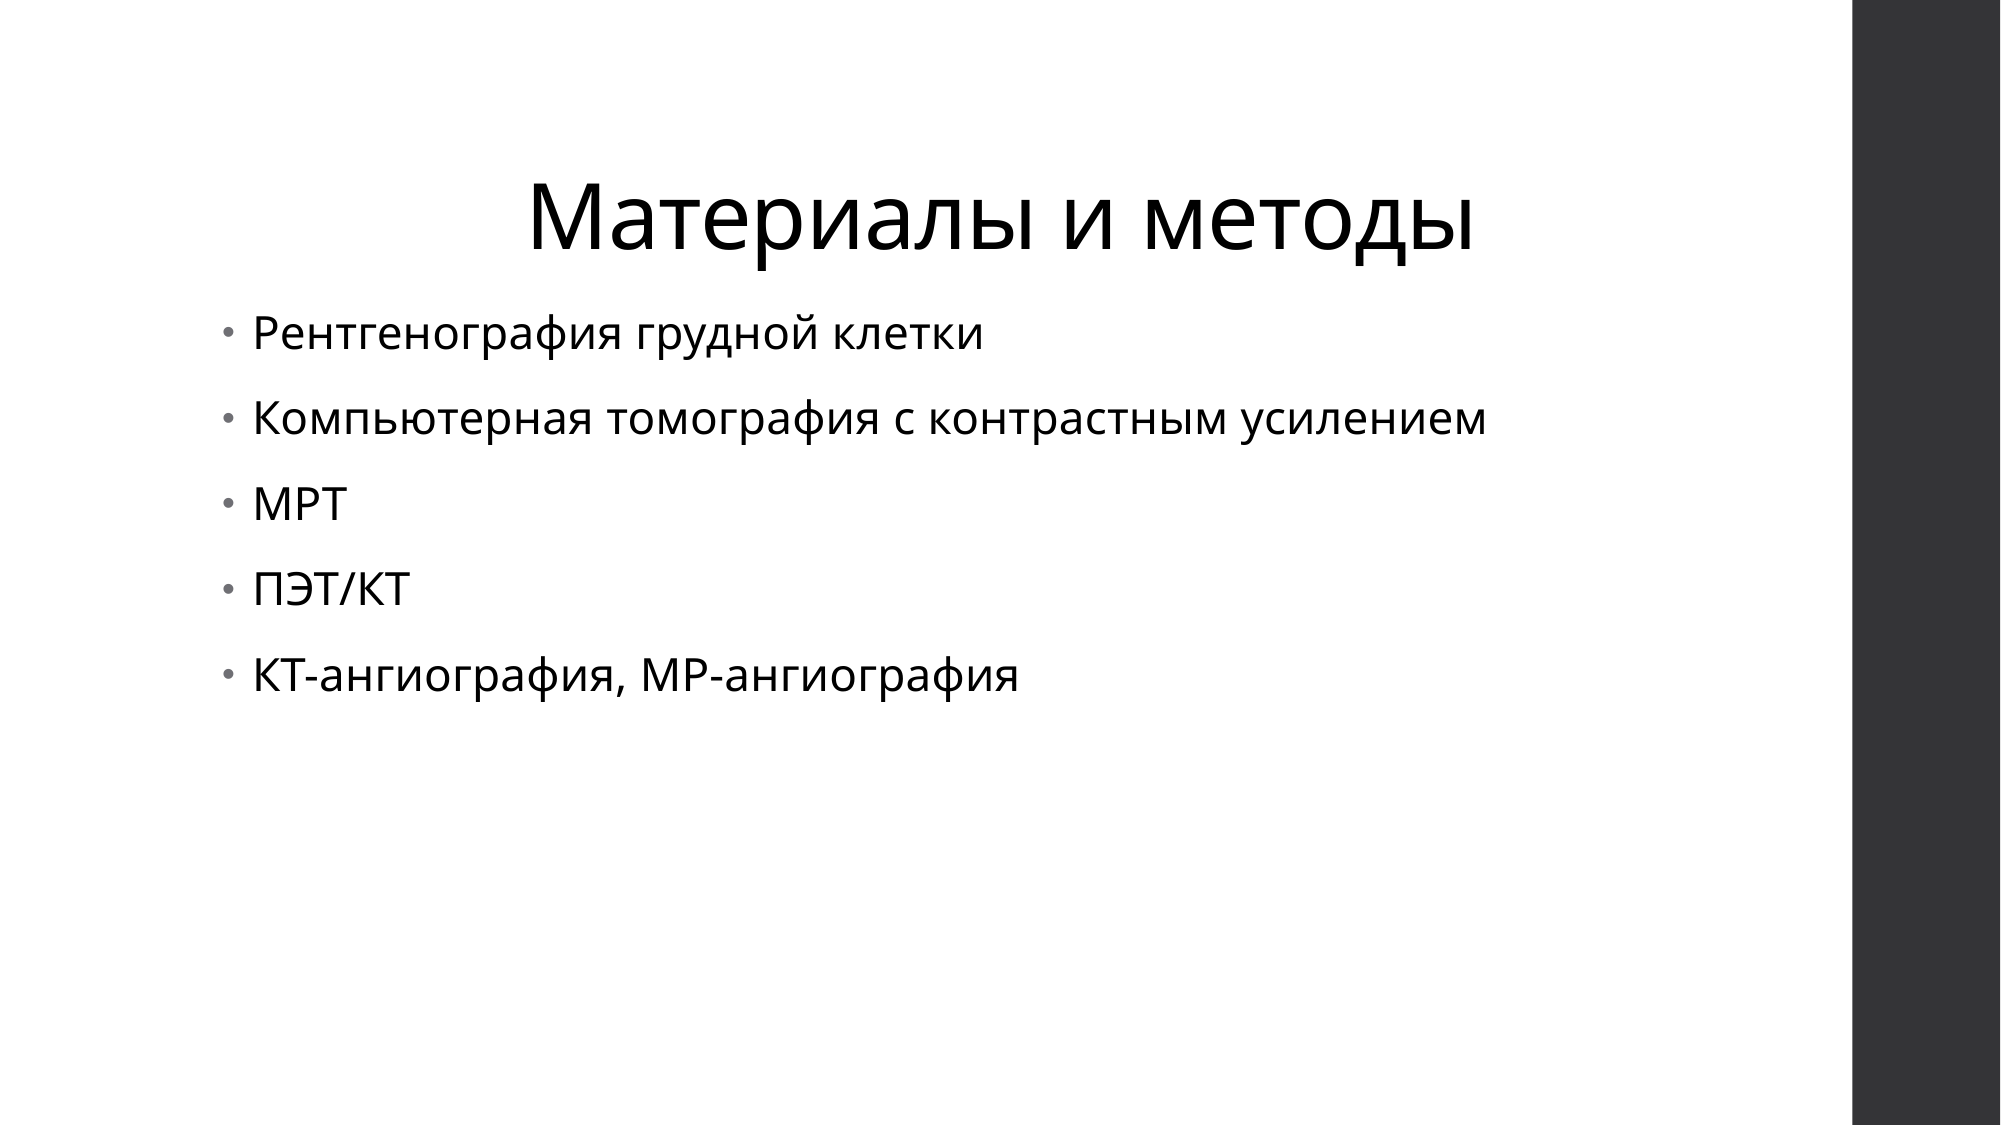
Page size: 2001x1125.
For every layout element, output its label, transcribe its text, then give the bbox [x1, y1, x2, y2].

list Рентгенография грудной клетки Компьютерная томография с контрастным усилением МРТ ПЭТ/КТ КТ-ангиография, МР-ангиография [206, 299, 1617, 1014]
title Материалы и методы [206, 60, 1797, 278]
